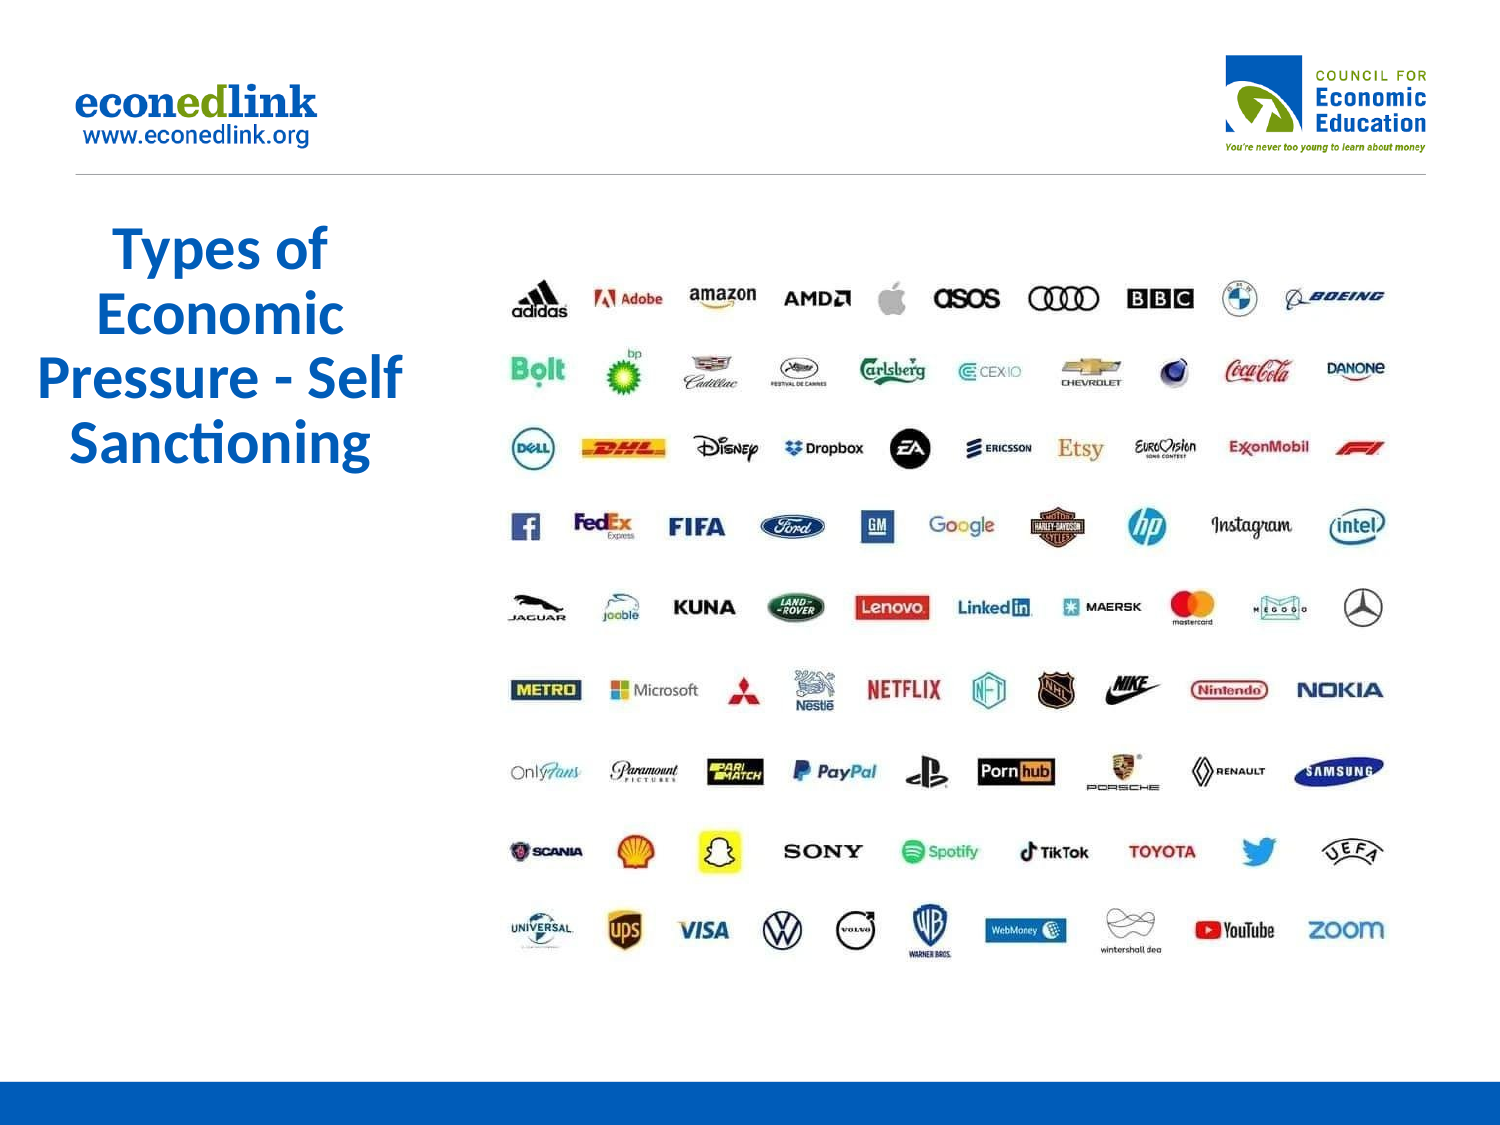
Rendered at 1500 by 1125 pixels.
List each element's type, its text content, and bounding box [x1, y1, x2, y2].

title Types of Economic Pressure - Self Sanctioning [20, 177, 422, 518]
picture [0, 0, 1500, 1125]
